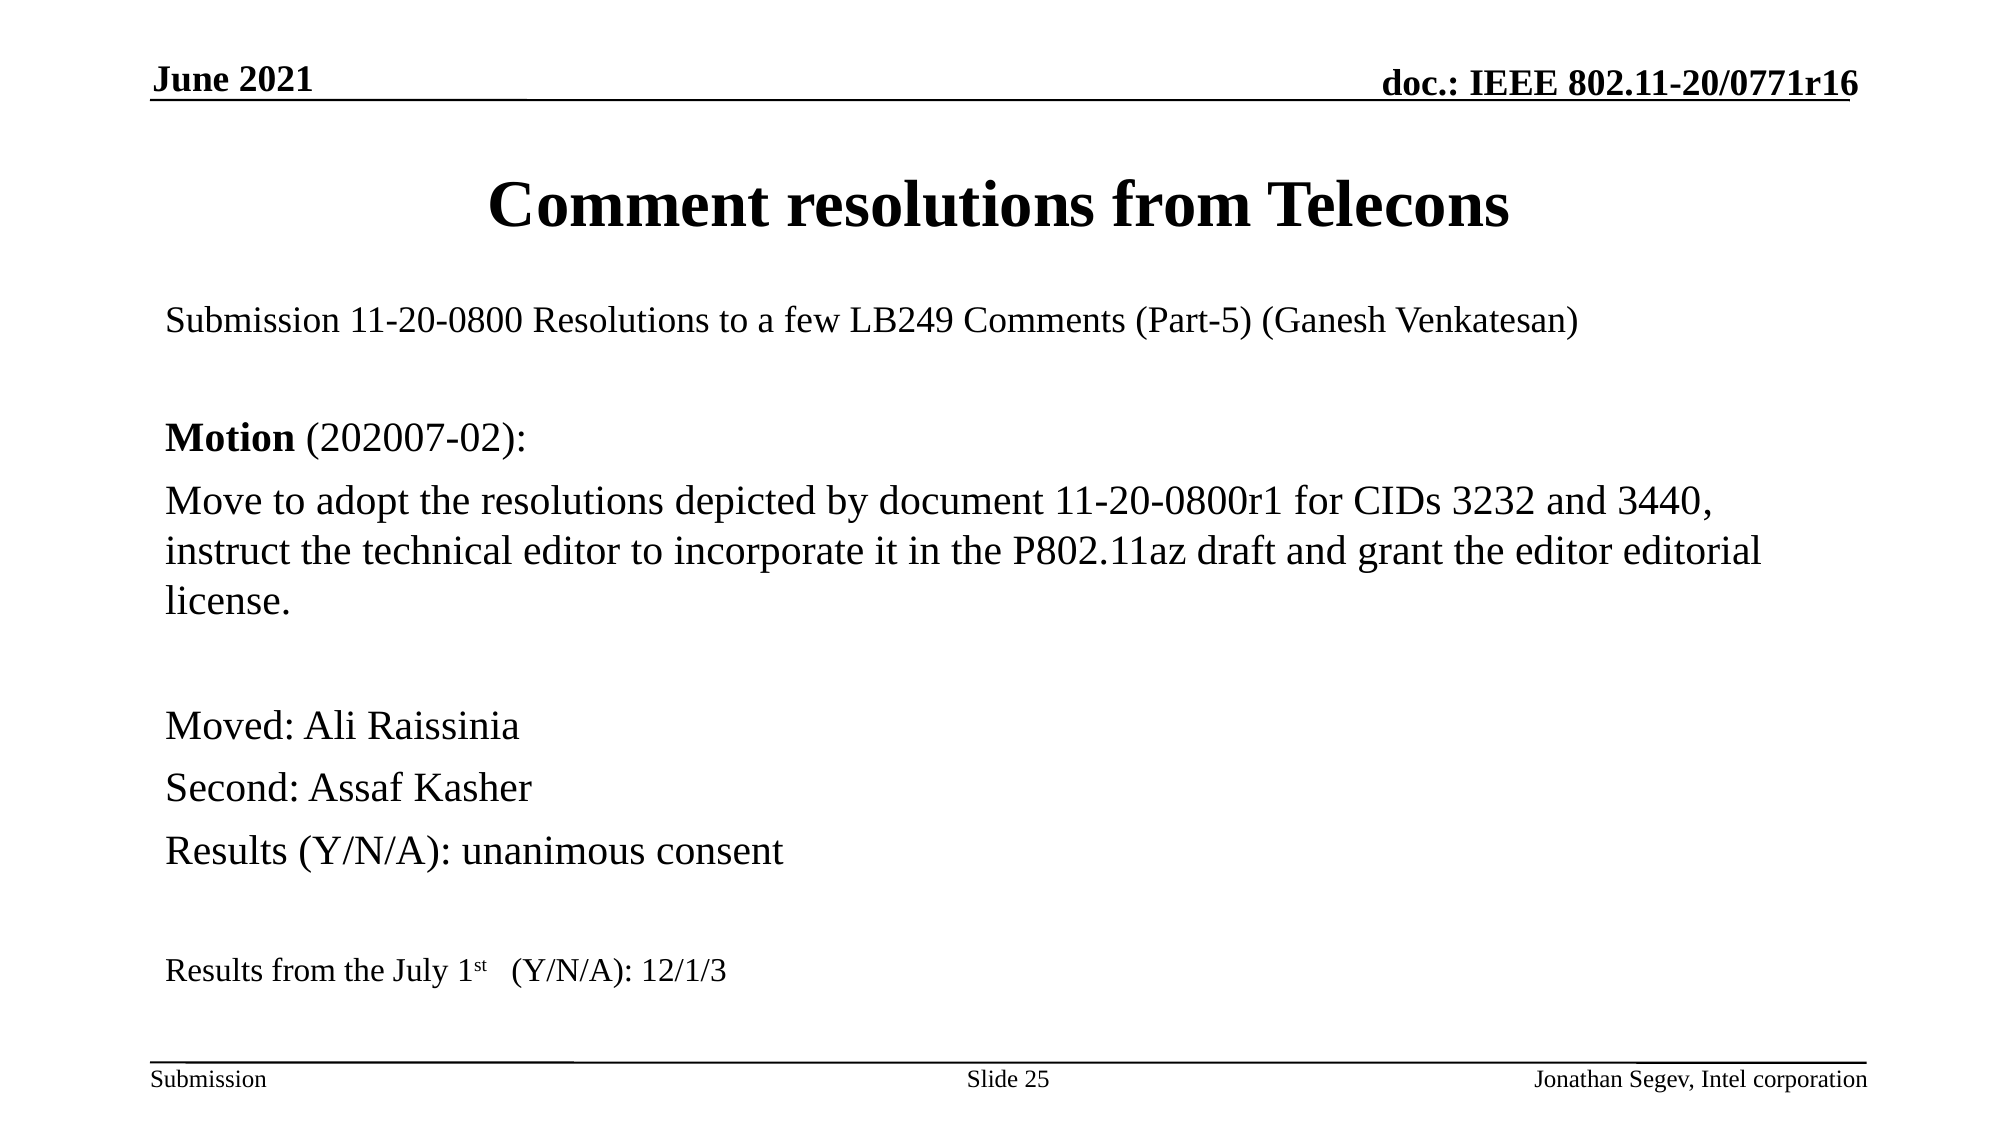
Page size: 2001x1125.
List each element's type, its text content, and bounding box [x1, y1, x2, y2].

title Comment resolutions from Telecons [149, 112, 1850, 286]
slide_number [152, 54, 563, 100]
list Submission 11-20-0800 Resolutions to a few LB249 Comments (Part-5) (Ganesh Venkatesan) Motion (202007-02): Move to adopt the resolutions depicted by document 11-20-0800r1 for CIDs 3232 and 3440, instruct the technical editor to incorporate it in the P802.11az draft and grant the editor editorial license. Moved: Ali Raissinia Second: Assaf Kasher Results (Y/N/A): unanimous consent Results from the July 1st (Y/N/A): 12/1/3 [149, 286, 1850, 1000]
footer Jonathan Segev, Intel corporation [1171, 1061, 1869, 1093]
slide_number Slide 25 [950, 1061, 1067, 1123]
